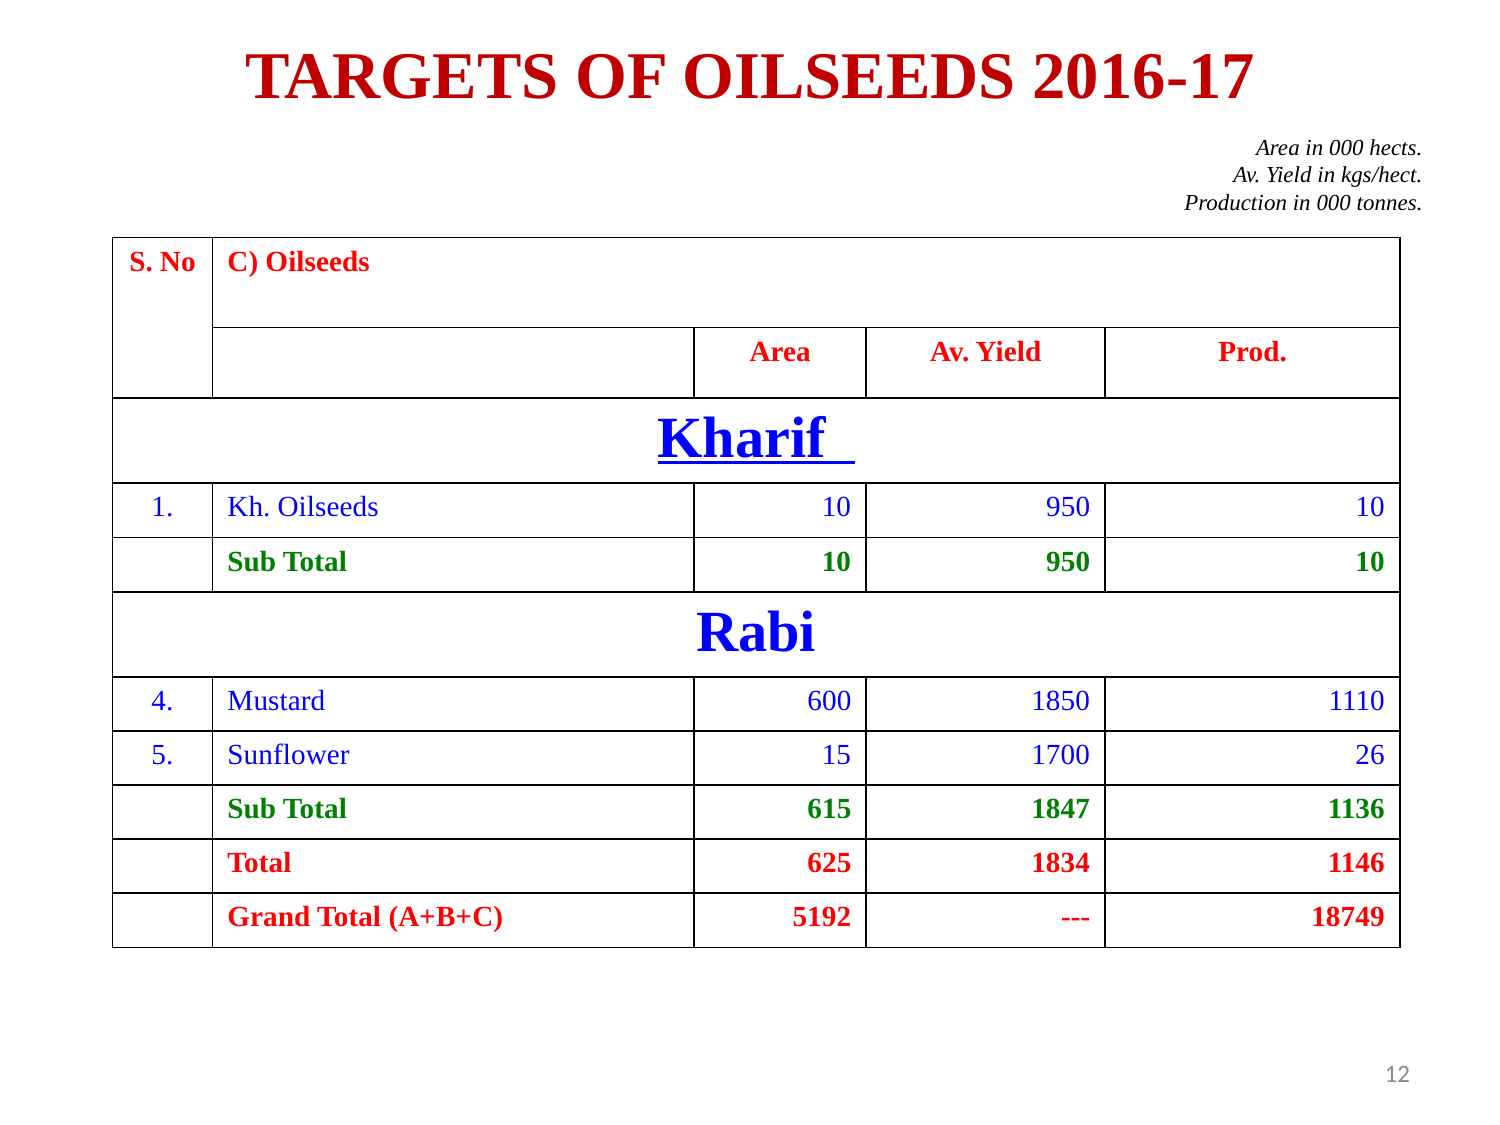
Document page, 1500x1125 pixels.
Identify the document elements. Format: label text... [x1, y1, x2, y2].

table_cell Prod. [1106, 328, 1399, 397]
table_cell 10 [1106, 484, 1399, 537]
table_cell Kh. Oilseeds [213, 484, 693, 537]
table_cell --- [867, 894, 1104, 947]
table_cell Sunflower [213, 732, 693, 784]
table_cell [113, 894, 212, 947]
table_cell Grand Total (A+B+C) [213, 894, 693, 947]
table_cell 625 [695, 840, 865, 892]
table_cell 1847 [867, 786, 1104, 838]
table_cell Mustard [213, 678, 693, 730]
table_header S. No [113, 238, 212, 397]
table_cell 600 [695, 678, 865, 730]
table_cell Rabi [113, 593, 1399, 676]
table_cell Area [695, 328, 865, 397]
table_cell 615 [695, 786, 865, 838]
table_cell [113, 786, 212, 838]
table_cell [113, 538, 212, 591]
table_cell 15 [695, 732, 865, 784]
table_cell 10 [695, 538, 865, 591]
table_cell Kharif [113, 399, 1399, 482]
table_cell 1850 [867, 678, 1104, 730]
slide_number 12 [1074, 1042, 1425, 1103]
table_cell 1834 [867, 840, 1104, 892]
table_cell 18749 [1106, 894, 1399, 947]
table_cell 1146 [1106, 840, 1399, 892]
table_cell 1. [113, 484, 212, 537]
text_box TARGETS OF OILSEEDS 2016-17 [152, 24, 1366, 119]
table_cell Sub Total [213, 538, 693, 591]
table_header C) Oilseeds [213, 238, 1399, 327]
table_cell 1136 [1106, 786, 1399, 838]
text_box Area in 000 hects. Av. Yield in kgs/hect. Production in 000 tonnes. [862, 125, 1438, 223]
table_cell Total [213, 840, 693, 892]
table_cell 950 [867, 538, 1104, 591]
table_cell Sub Total [213, 786, 693, 838]
table_cell 10 [1106, 538, 1399, 591]
table_cell 4. [113, 678, 212, 730]
table_cell [213, 328, 693, 397]
table_cell 950 [867, 484, 1104, 537]
table_cell 26 [1106, 732, 1399, 784]
table_cell 10 [695, 484, 865, 537]
table_cell 5192 [695, 894, 865, 947]
table_cell [113, 840, 212, 892]
table_cell 1110 [1106, 678, 1399, 730]
table_cell Av. Yield [867, 328, 1104, 397]
table_cell 5. [113, 732, 212, 784]
table_cell 1700 [867, 732, 1104, 784]
